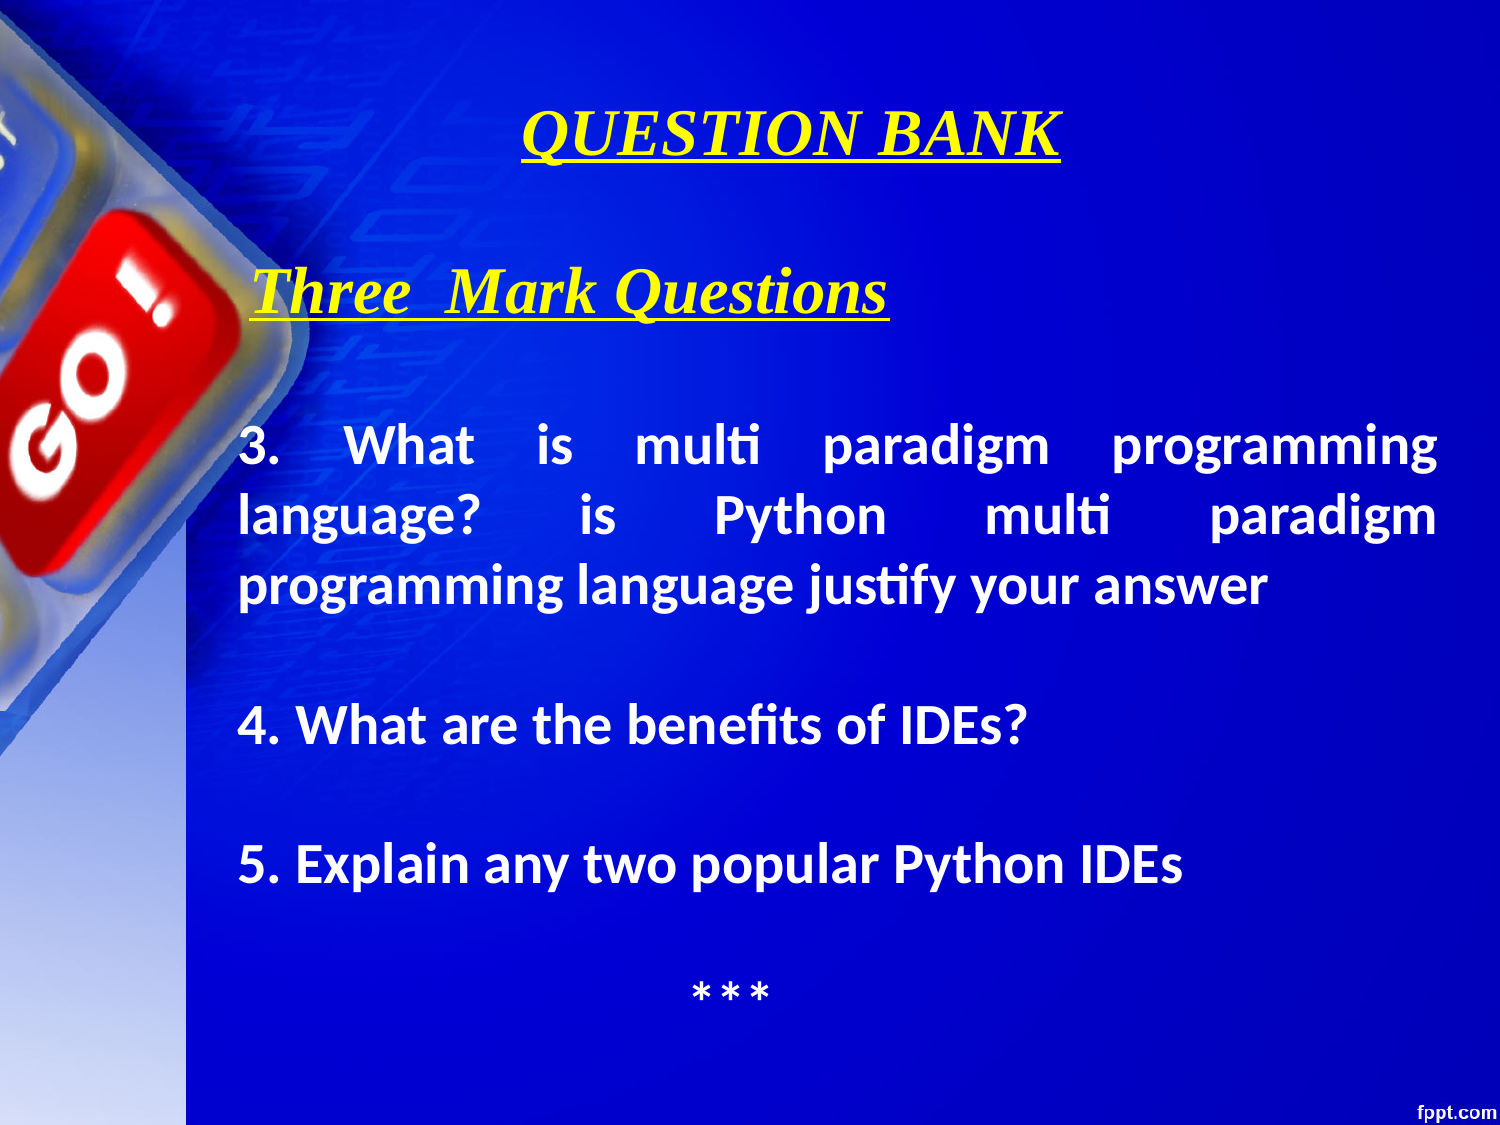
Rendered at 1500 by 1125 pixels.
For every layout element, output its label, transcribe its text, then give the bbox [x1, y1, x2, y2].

picture [0, 0, 1500, 1125]
text_box Three Mark Questions [234, 222, 1325, 352]
text_box 3. What is multi paradigm programming language? is Python multi paradigm programming language justify your answer 4. What are the benefits of IDEs? 5. Explain any two popular Python IDEs *** [222, 398, 1453, 1043]
title QUESTION BANK [246, 35, 1336, 223]
